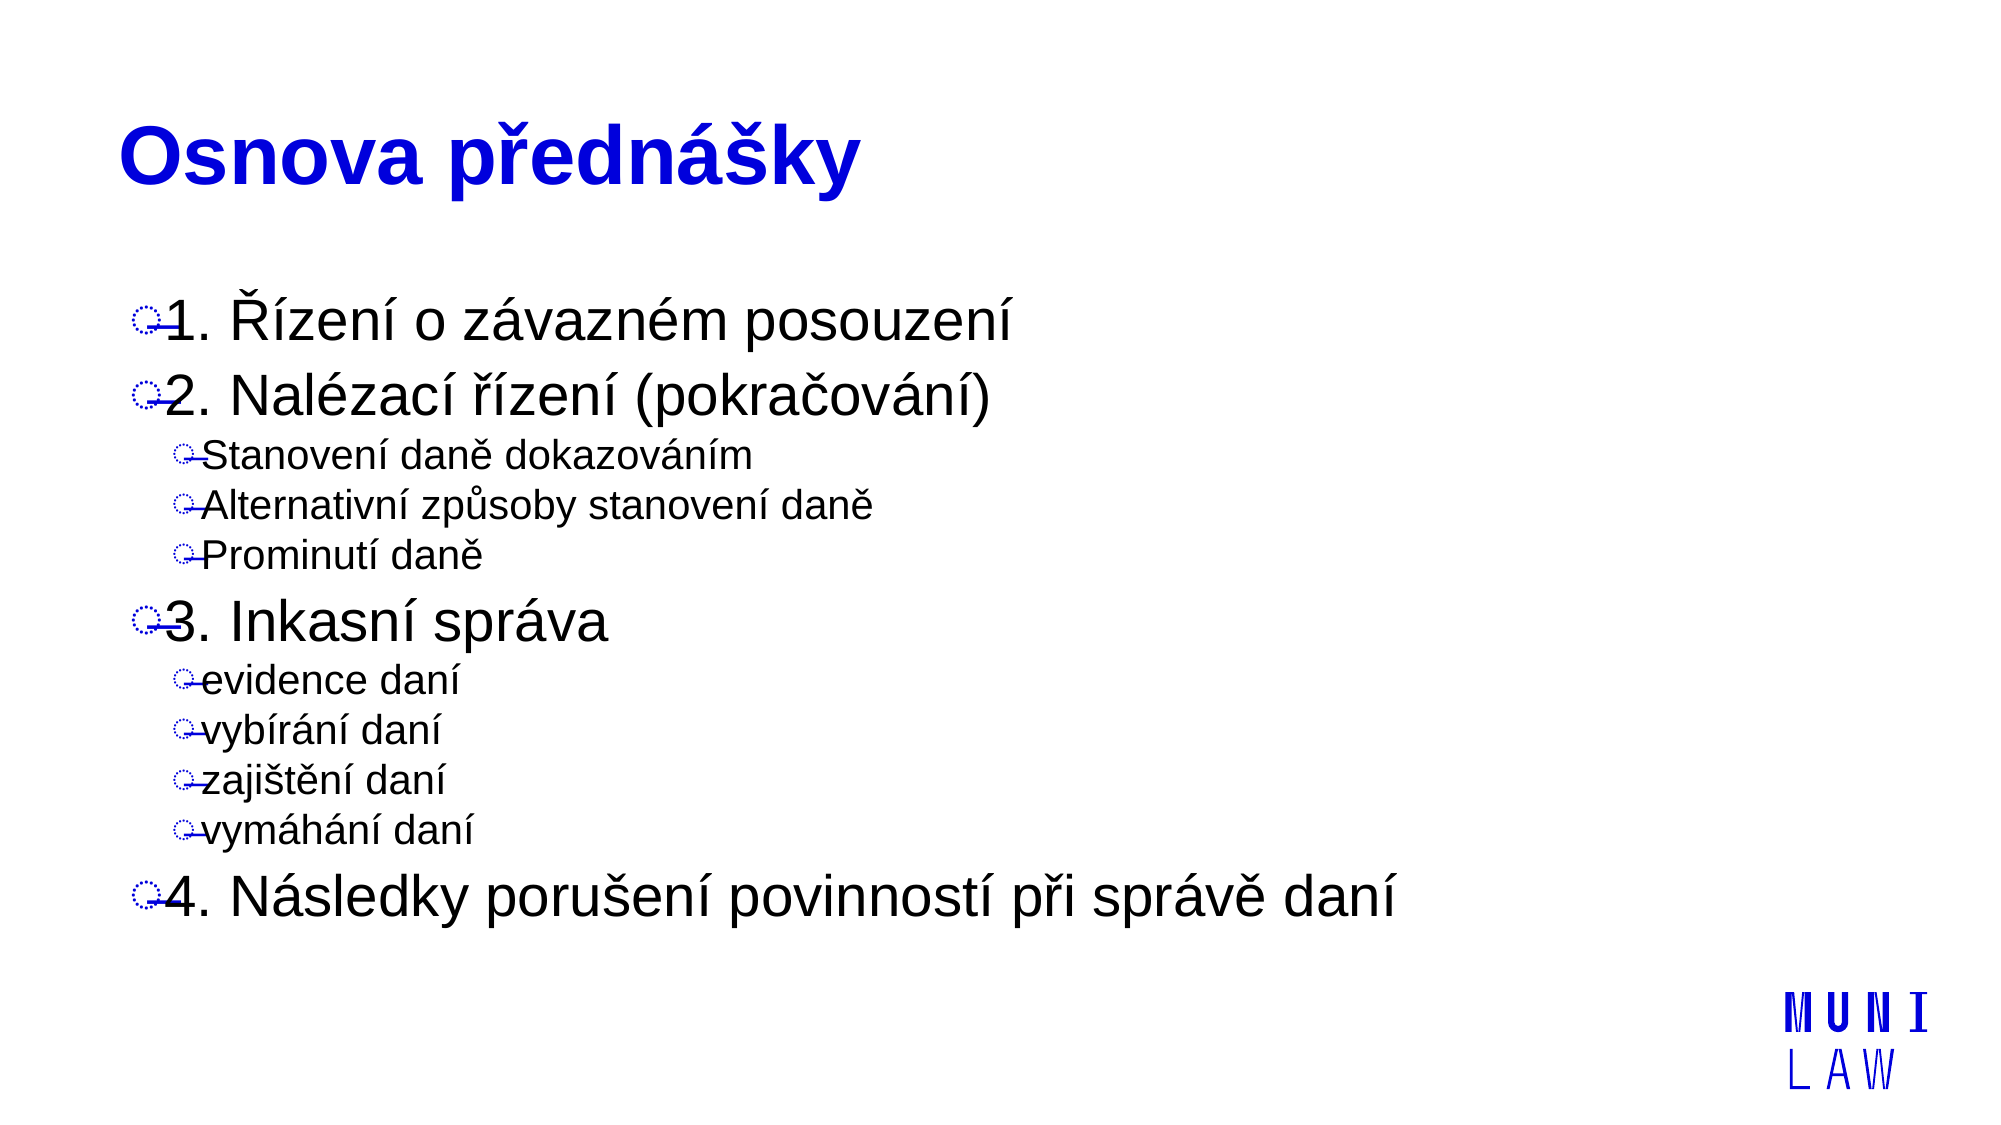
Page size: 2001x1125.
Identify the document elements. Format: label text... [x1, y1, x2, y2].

list 1. Řízení o závazném posouzení 2. Nalézací řízení (pokračování) Stanovení daně dokazováním Alternativní způsoby stanovení daně Prominutí daně 3. Inkasní správa evidence daní vybírání daní zajištění daní vymáhání daní 4. Následky porušení povinností při správě daní [118, 277, 1883, 957]
title Osnova přednášky [118, 118, 1883, 193]
